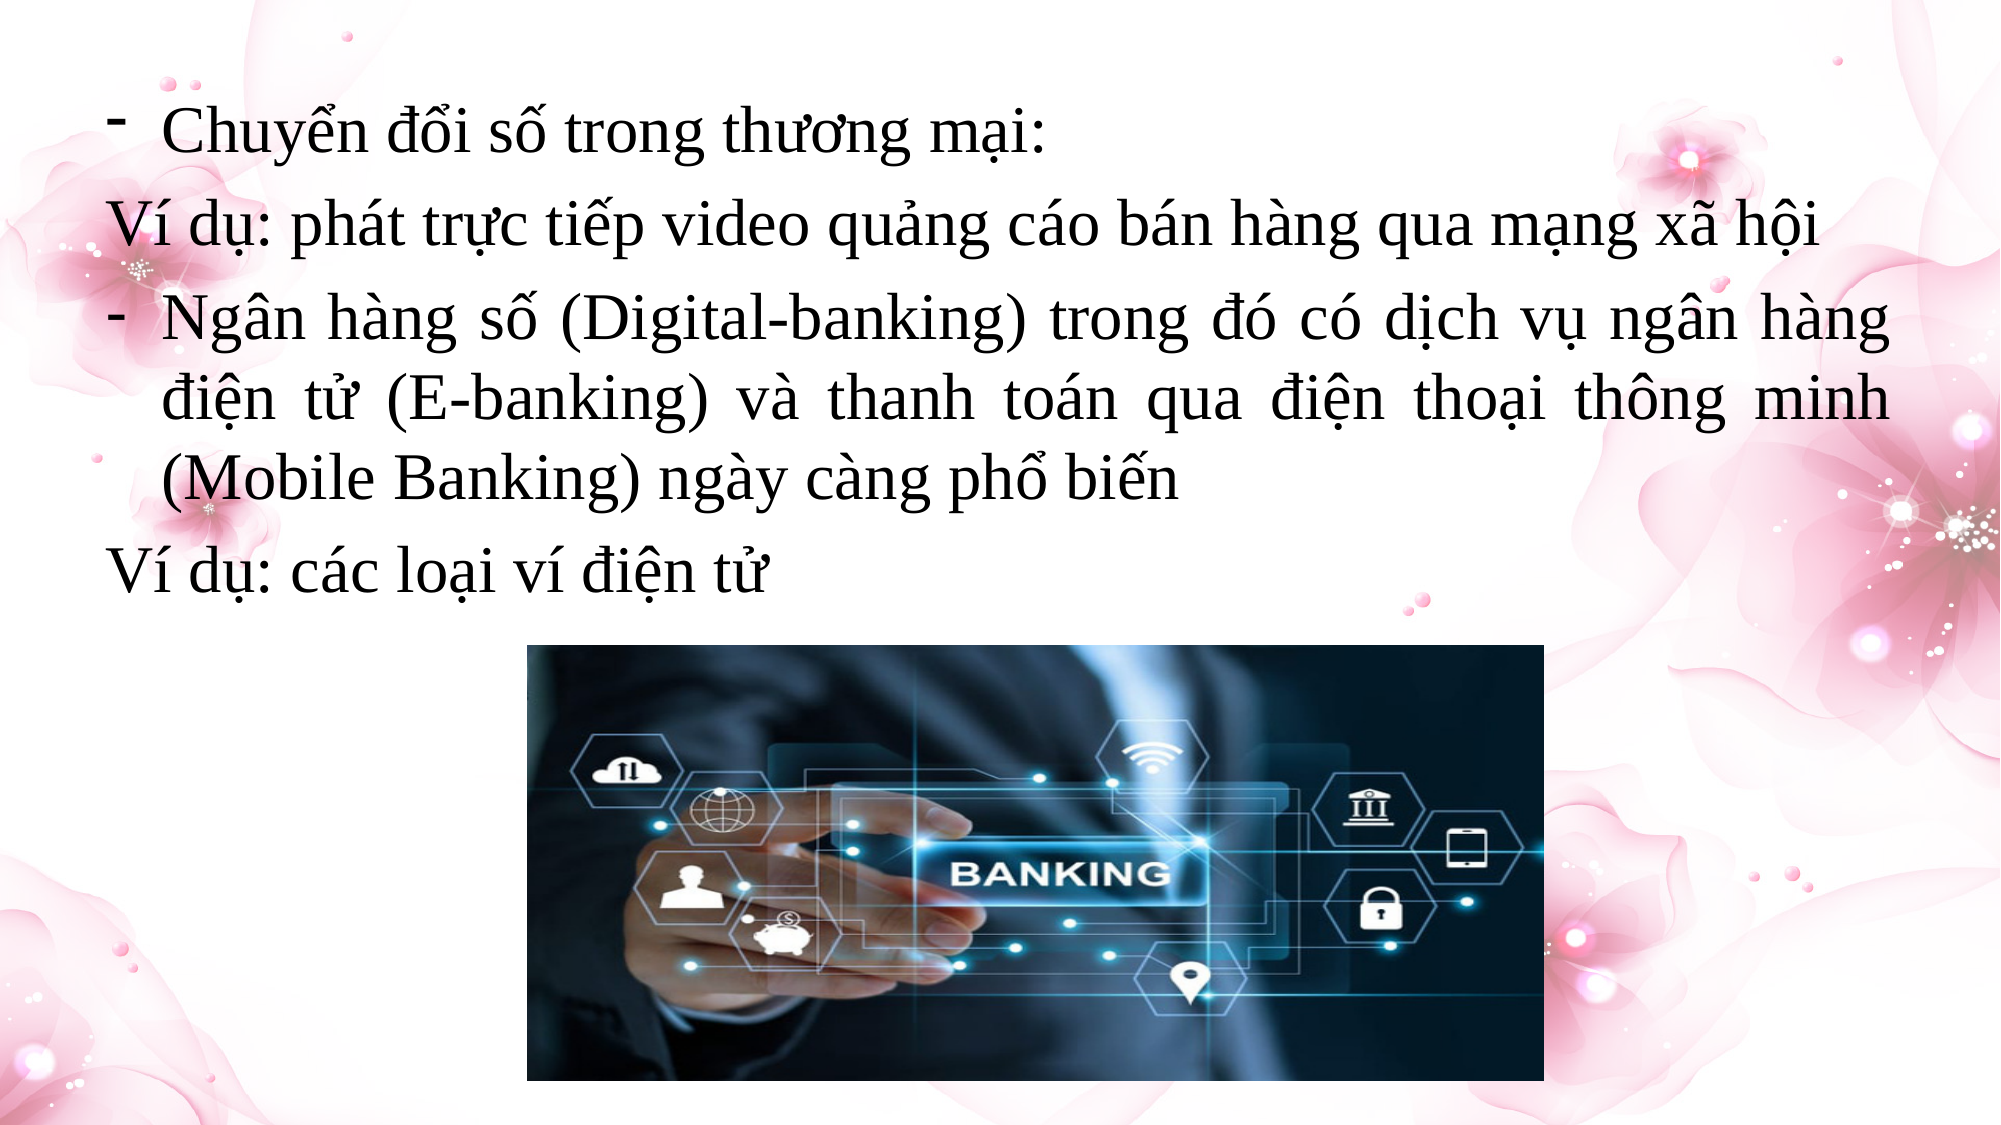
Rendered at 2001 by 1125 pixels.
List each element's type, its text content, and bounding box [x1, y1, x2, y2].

picture [527, 644, 1544, 1081]
list Chuyển đổi số trong thương mại: Ví dụ: phát trực tiếp video quảng cáo bán hàng qua mạng xã hội Ngân hàng số (Digital-banking) trong đó có dịch vụ ngân hàng điện tử (E-banking) và thanh toán qua điện thoại thông minh (Mobile Banking) ngày càng phổ biến Ví dụ: các loại ví điện tử [90, 78, 1910, 787]
